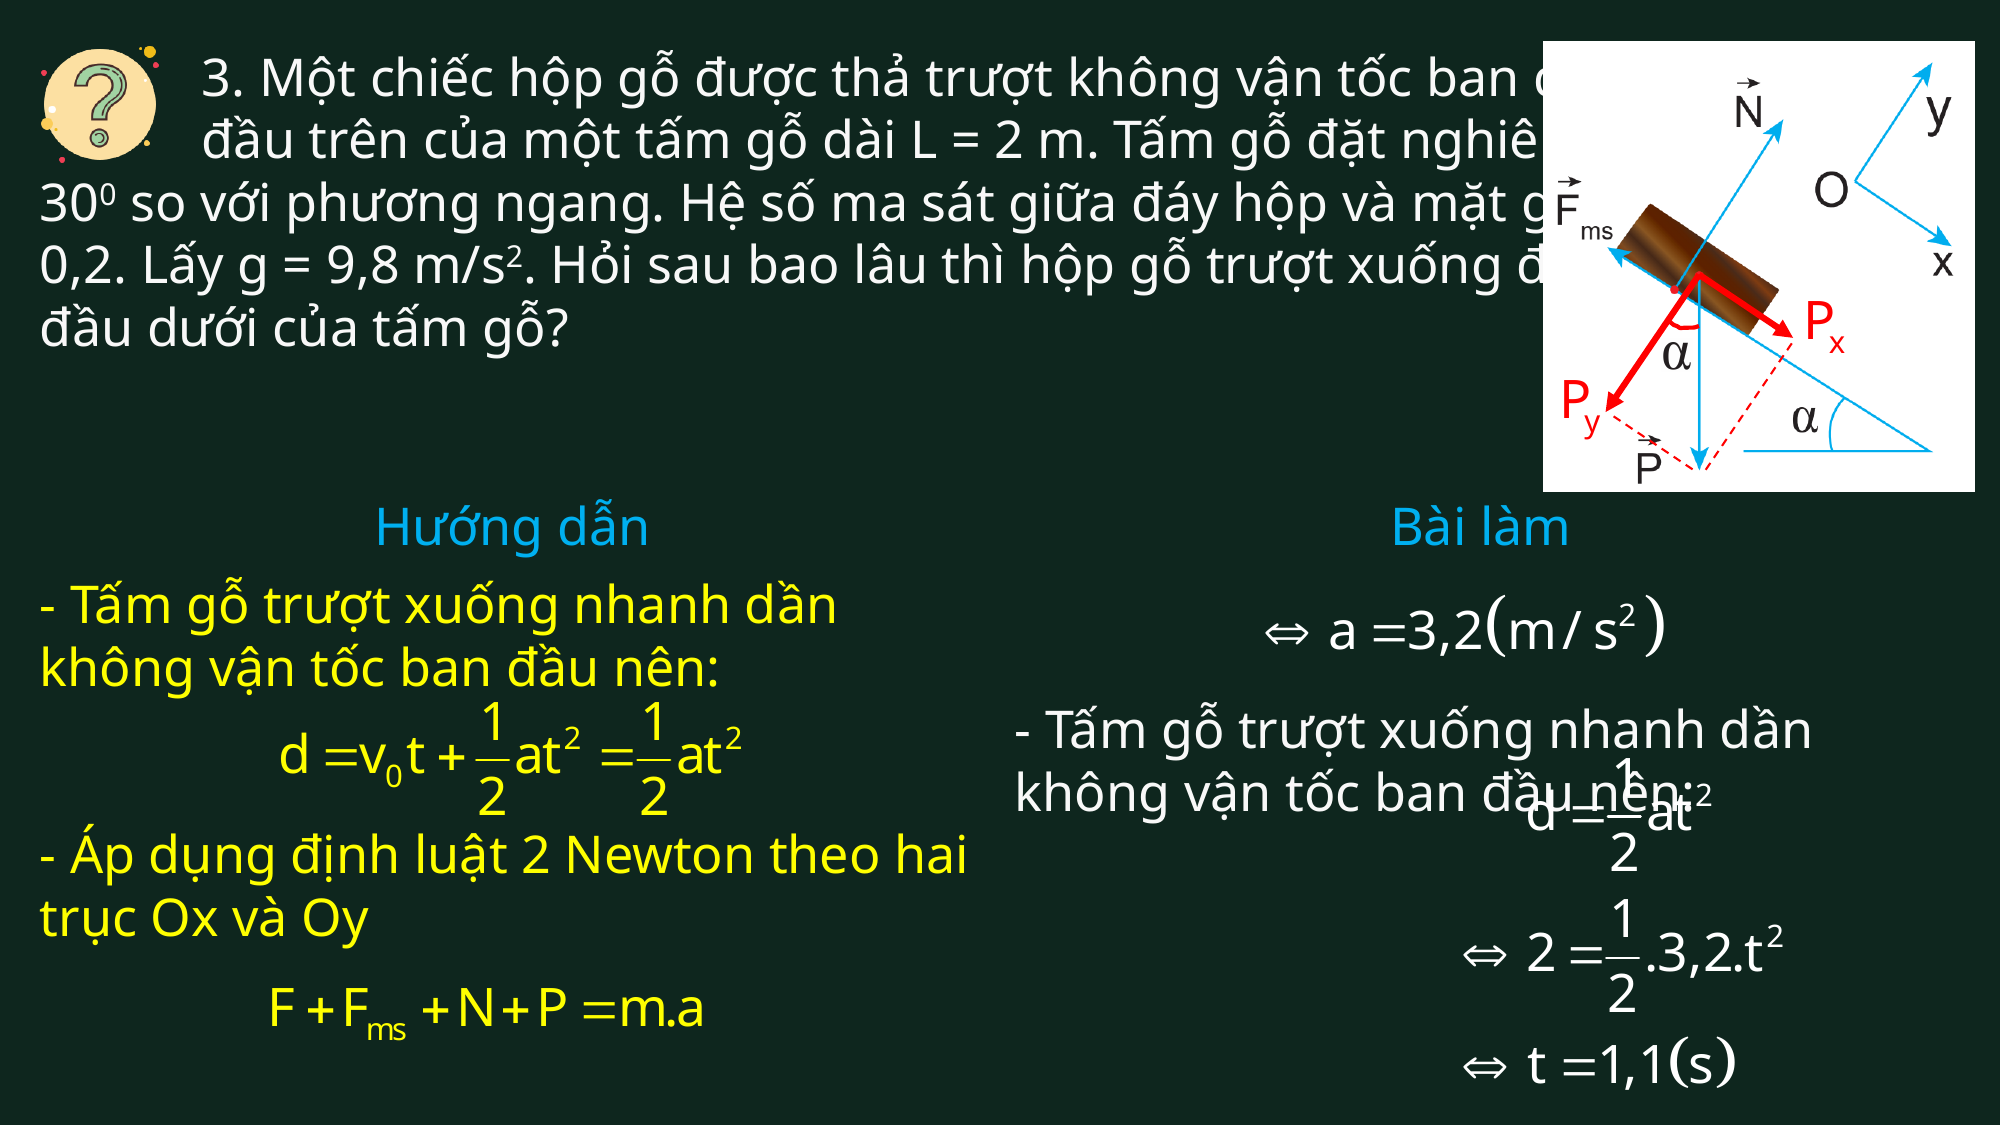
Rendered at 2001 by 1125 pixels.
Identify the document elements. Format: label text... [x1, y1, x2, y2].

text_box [1605, 274, 1699, 413]
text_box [1698, 274, 1794, 339]
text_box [262, 964, 718, 1054]
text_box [1797, 277, 1861, 367]
text_box Bài làm [1331, 491, 1643, 556]
picture [1543, 41, 1975, 492]
text_box - Tấm gỗ trượt xuống nhanh dần không vận tốc ban đầu nên: [999, 556, 1975, 662]
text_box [271, 689, 754, 827]
text_box - Tấm gỗ trượt xuống nhanh dần không vận tốc ban đầu nên: - Áp dụng định luật 2 Newton theo hai trục Ox và Oy [24, 556, 999, 662]
text_box 3. Một chiếc hộp gỗ được thả trượt không vận tốc ban đầu từ đầu trên của một tấm gỗ dài L = 2 m. Tấm gỗ đặt nghiêng 300 so với phương ngang. Hệ số ma sát giữa đáy hộp và mặt gỗ là 0,2. Lấy g = 9,8 m/s2. Hỏi sau bao lâu thì hộp gỗ trượt xuống đến đầu dưới của tấm gỗ? [176, 29, 1975, 135]
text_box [1553, 356, 1617, 450]
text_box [1613, 416, 1696, 472]
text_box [1451, 745, 1800, 1114]
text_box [1254, 587, 1670, 686]
picture [24, 28, 176, 180]
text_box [1704, 343, 1792, 472]
text_box Hướng dẫn [356, 491, 668, 557]
